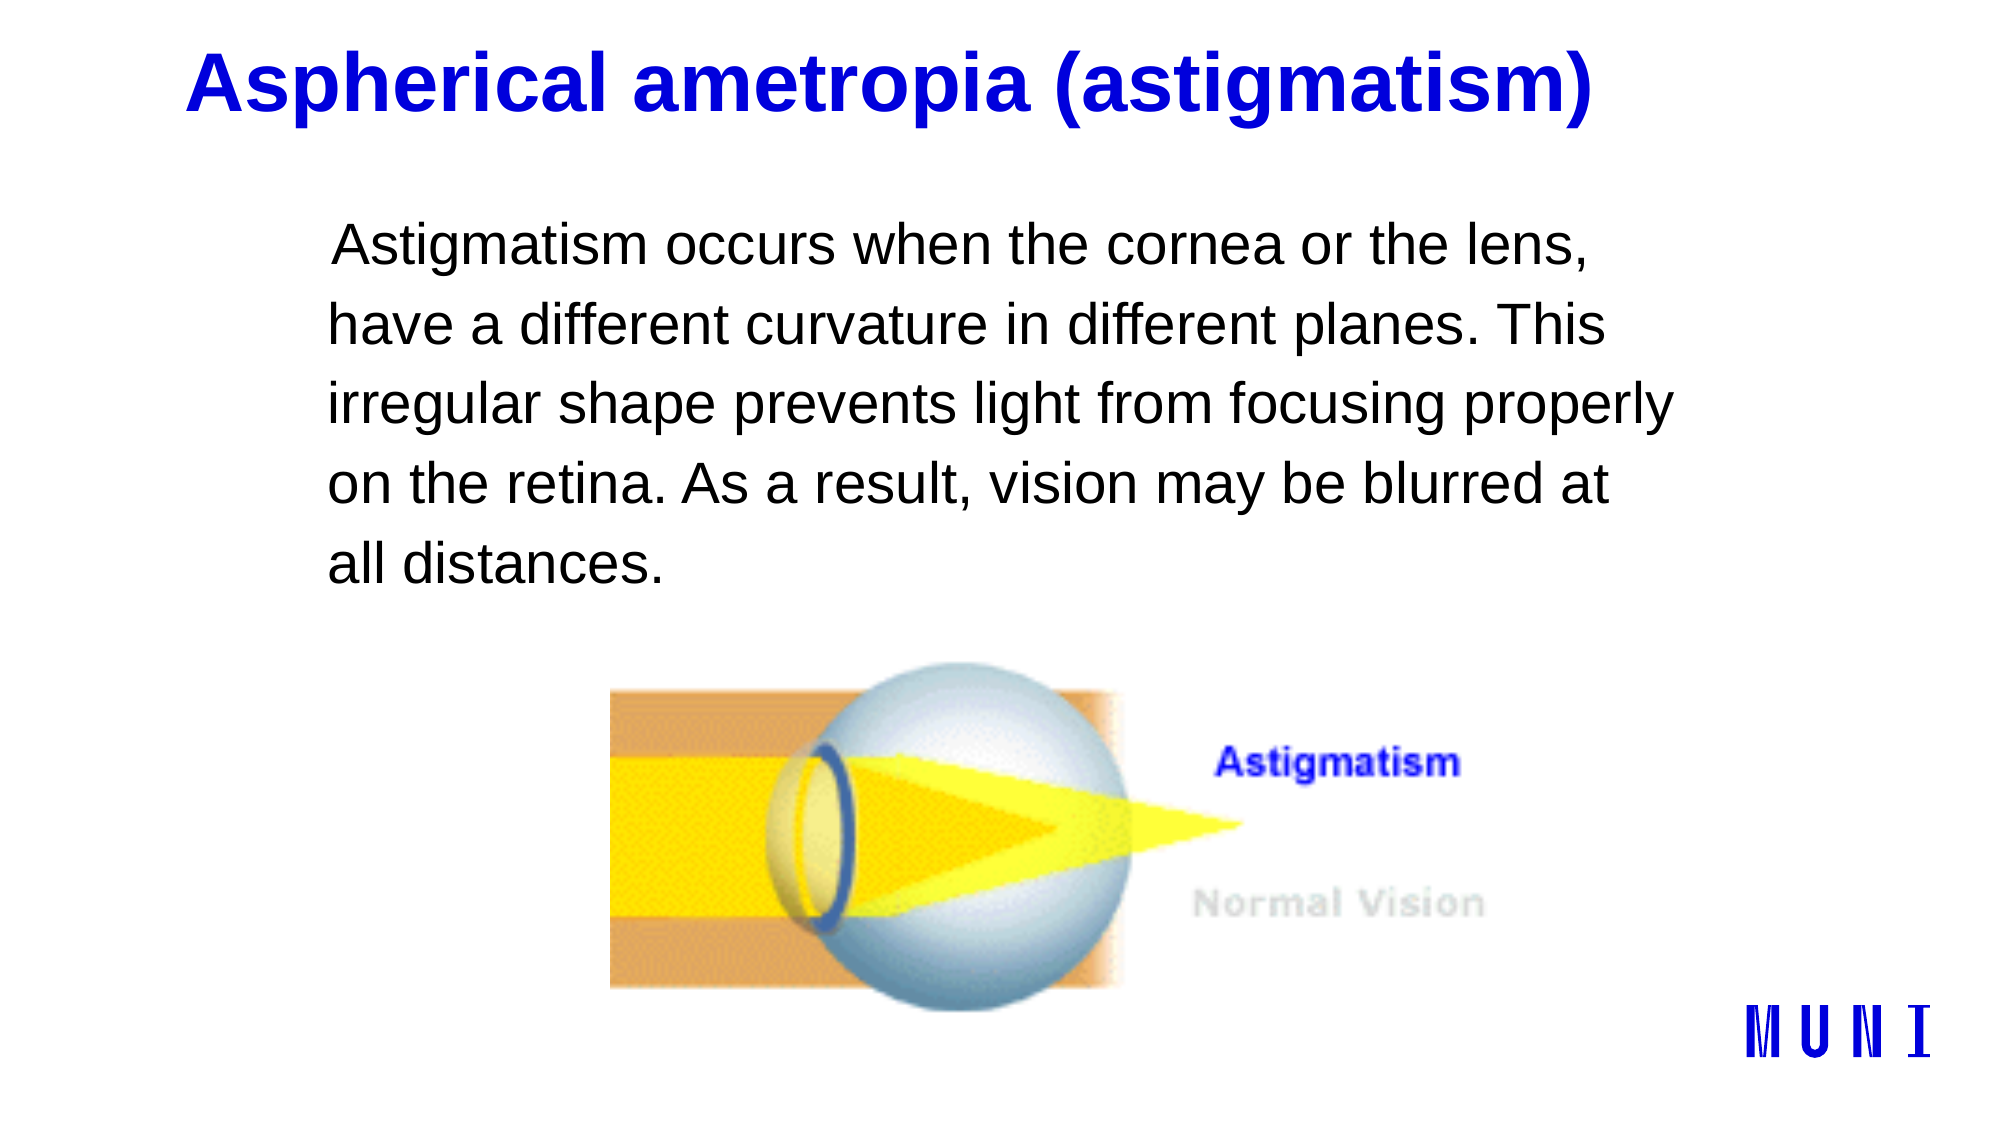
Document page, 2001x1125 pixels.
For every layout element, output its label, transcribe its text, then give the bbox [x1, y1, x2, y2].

picture [609, 645, 1544, 1024]
list Astigmatism occurs when the cornea or the lens, have a different curvature in different planes. This irregular shape prevents light from focusing properly on the retina. As a result, vision may be blurred at all distances. [326, 196, 1677, 733]
title Aspherical ametropia (astigmatism) [184, 45, 1675, 197]
